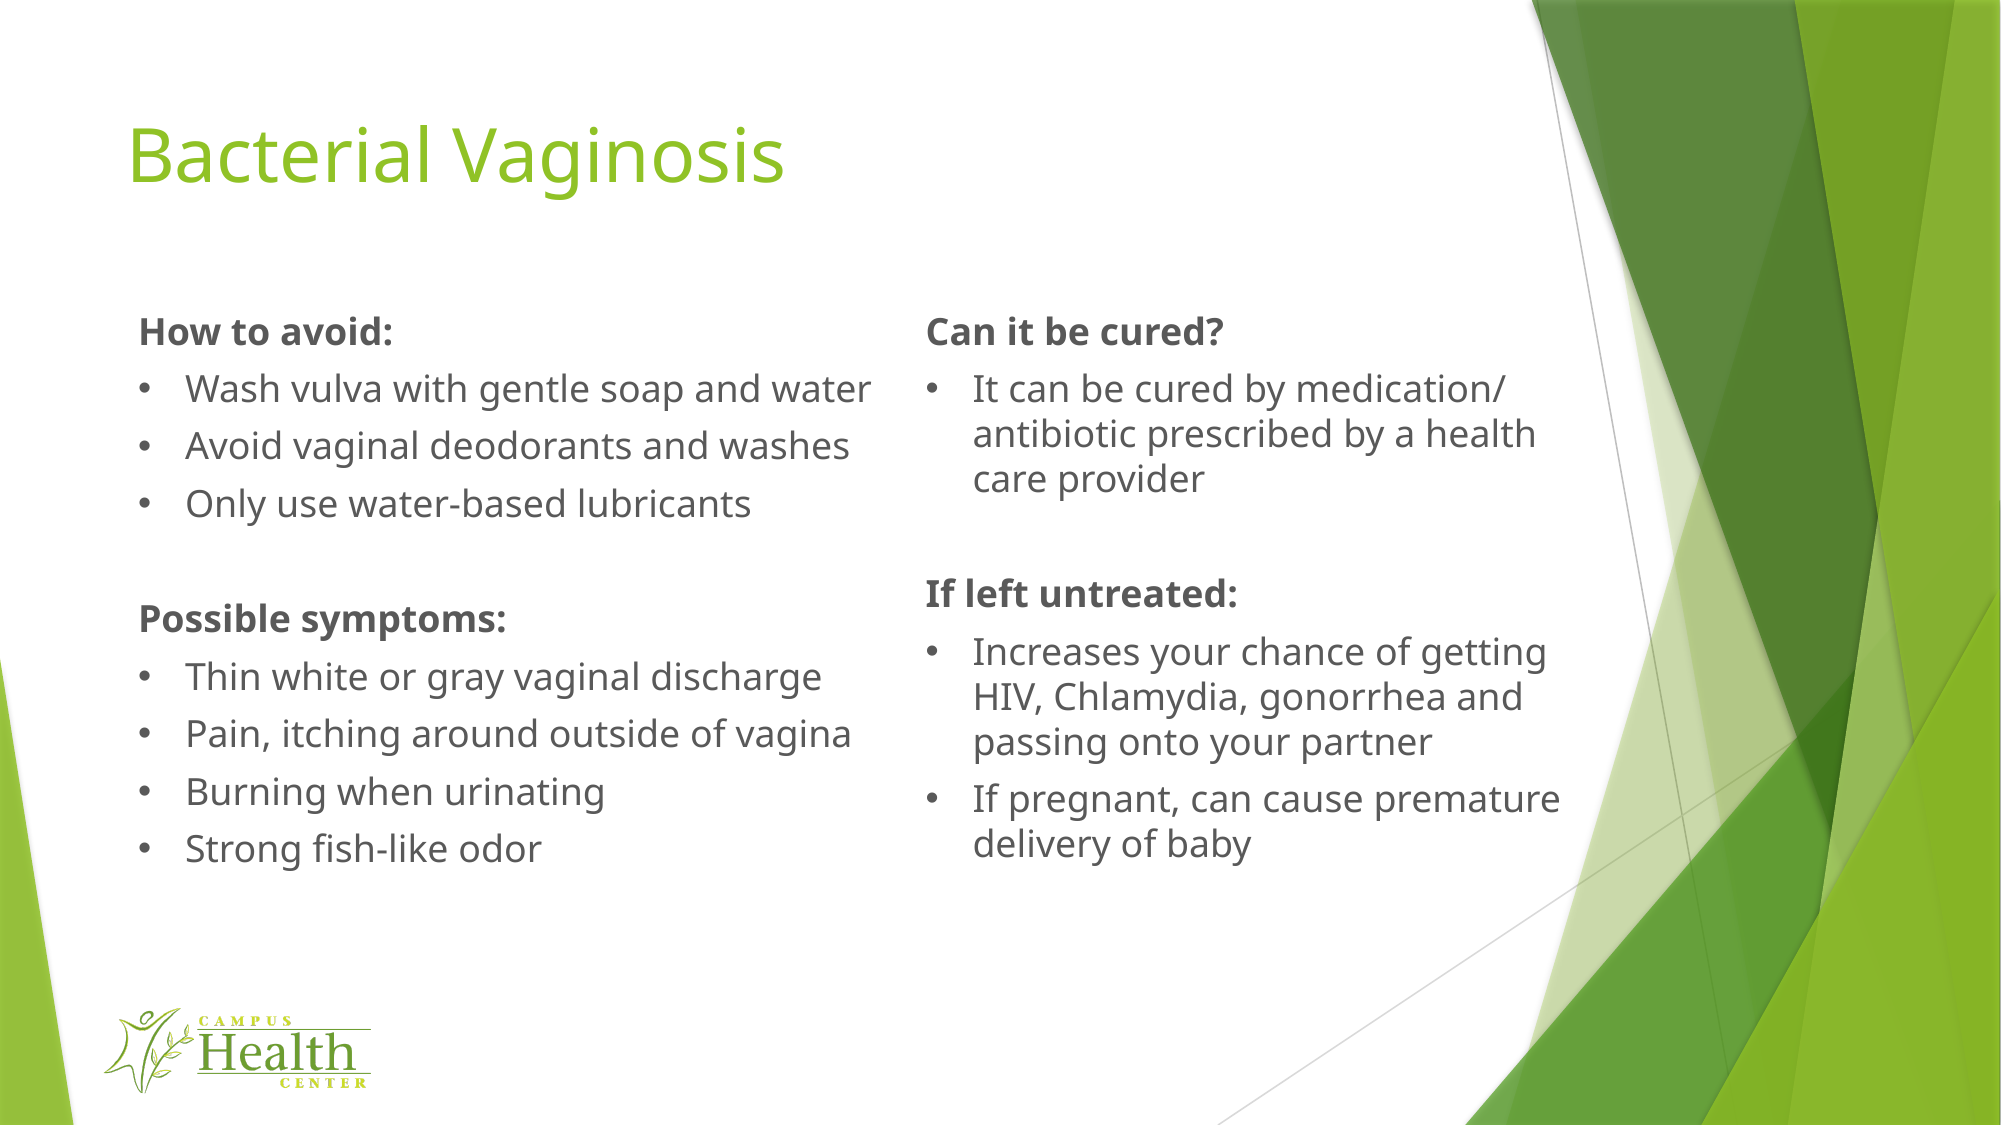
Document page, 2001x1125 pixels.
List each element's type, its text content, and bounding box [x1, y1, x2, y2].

title Bacterial Vaginosis [111, 99, 1522, 317]
picture [92, 989, 387, 1099]
text_box How to avoid: Wash vulva with gentle soap and water Avoid vaginal deodorants and washes Only use water-based lubricants Possible symptoms: Thin white or gray vaginal discharge Pain, itching around outside of vagina Burning when urinating Strong fish-like odor [123, 300, 910, 993]
text_box Can it be cured? It can be cured by medication/ antibiotic prescribed by a health care provider If left untreated: Increases your chance of getting HIV, Chlamydia, gonorrhea and passing onto your partner If pregnant, can cause premature delivery of baby [910, 300, 1743, 1066]
